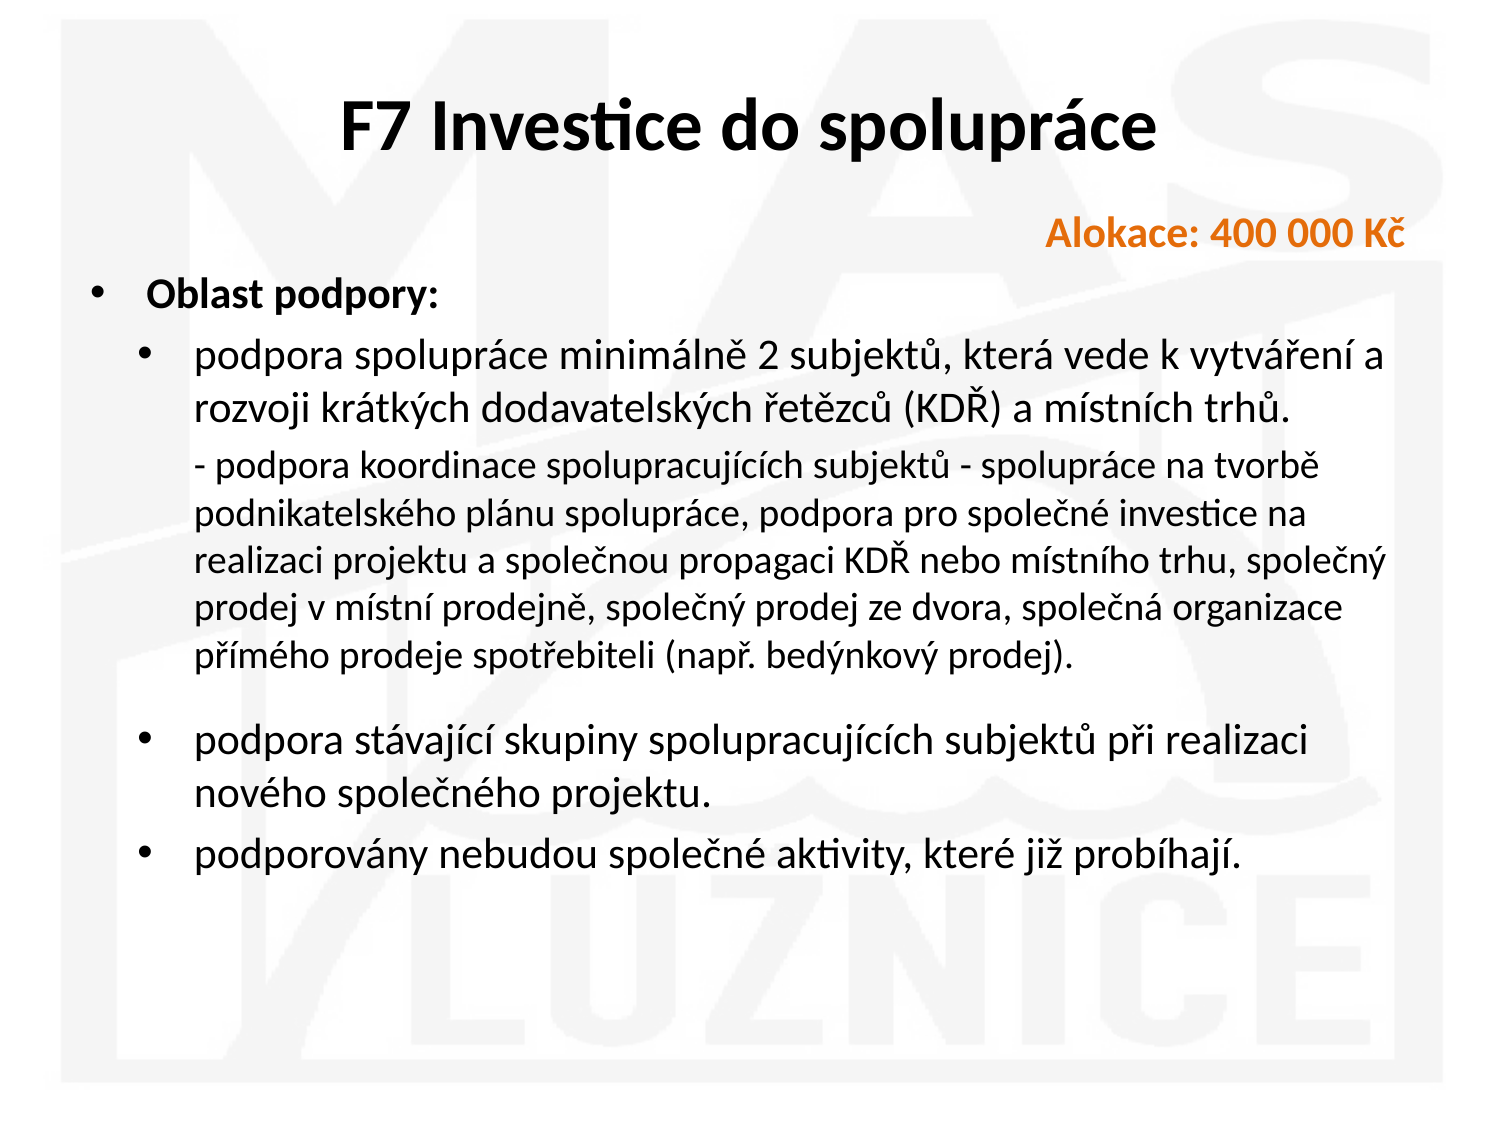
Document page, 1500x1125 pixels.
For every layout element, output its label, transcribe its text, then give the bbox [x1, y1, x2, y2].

title F7 Investice do spolupráce [75, 45, 1425, 196]
list Alokace: 400 000 Kč Oblast podpory: podpora spolupráce minimálně 2 subjektů, která vede k vytváření a rozvoji krátkých dodavatelských řetězců (KDŘ) a místních trhů. - podpora koordinace spolupracujících subjektů - spolupráce na tvorbě podnikatelského plánu spolupráce, podpora pro společné investice na realizaci projektu a společnou propagaci KDŘ nebo místního trhu, společný prodej v místní prodejně, společný prodej ze dvora, společná organizace přímého prodeje spotřebiteli (např. bedýnkový prodej). podpora stávající skupiny spolupracujících subjektů při realizaci nového společného projektu. podporovány nebudou společné aktivity, které již probíhají. [75, 196, 1425, 1035]
